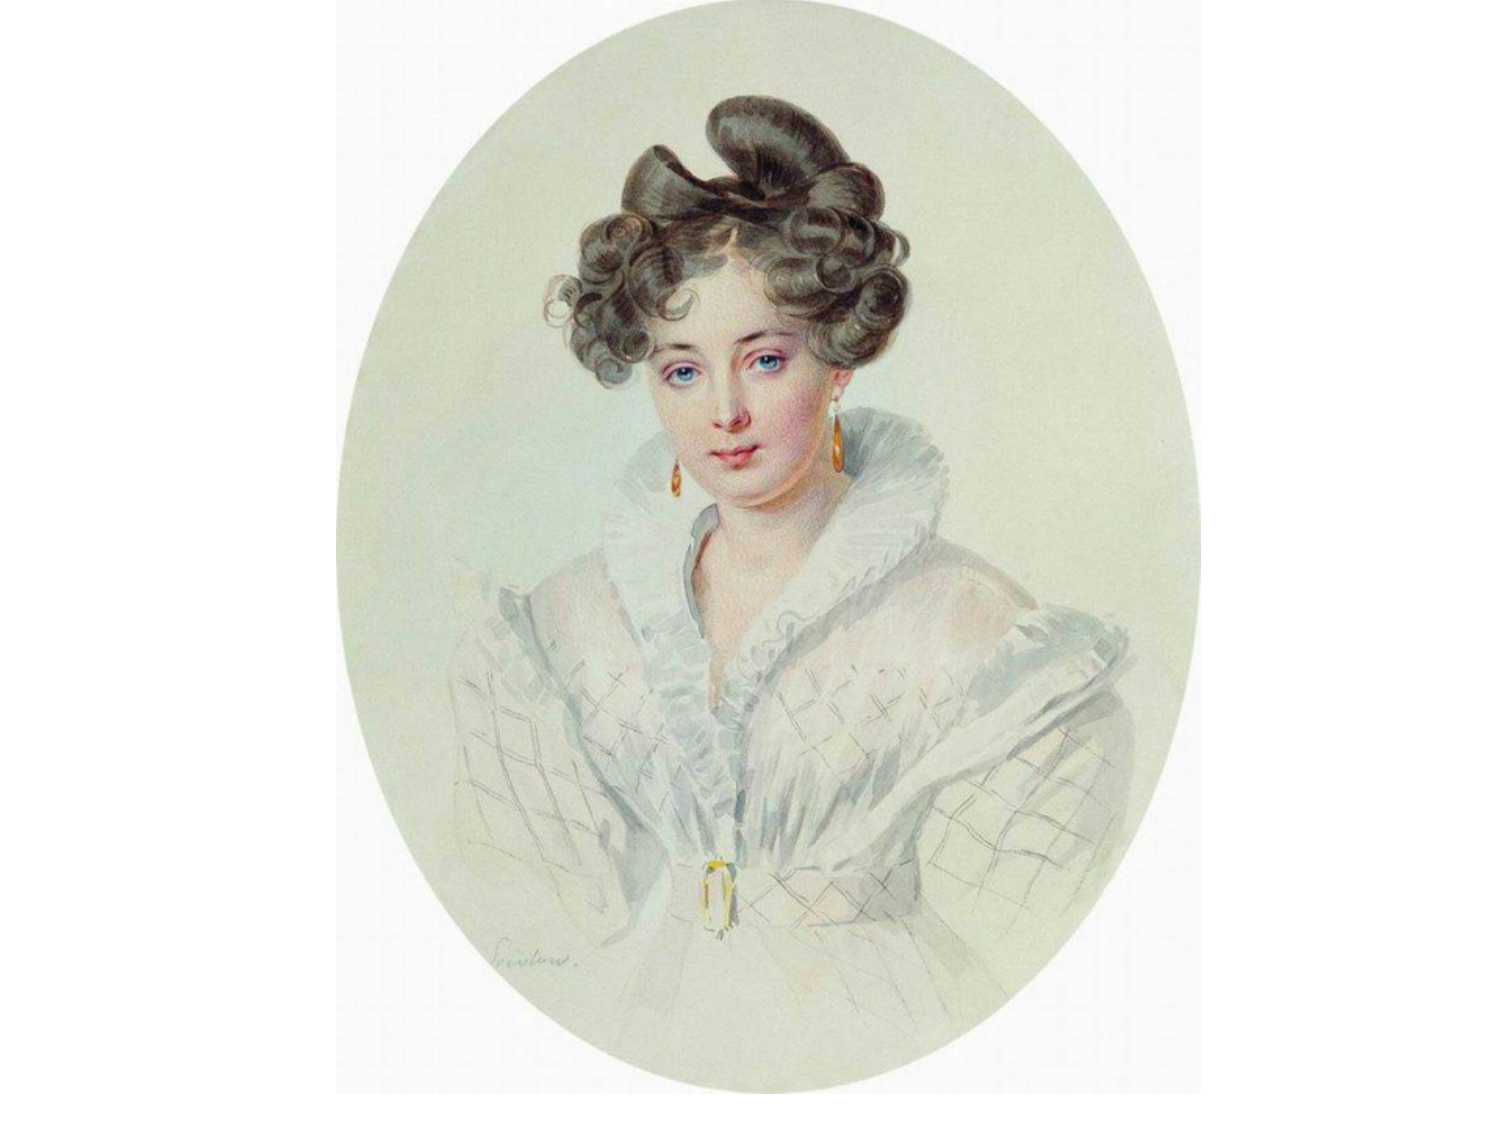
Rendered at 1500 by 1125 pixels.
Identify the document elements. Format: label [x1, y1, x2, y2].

picture [336, 0, 1201, 1094]
